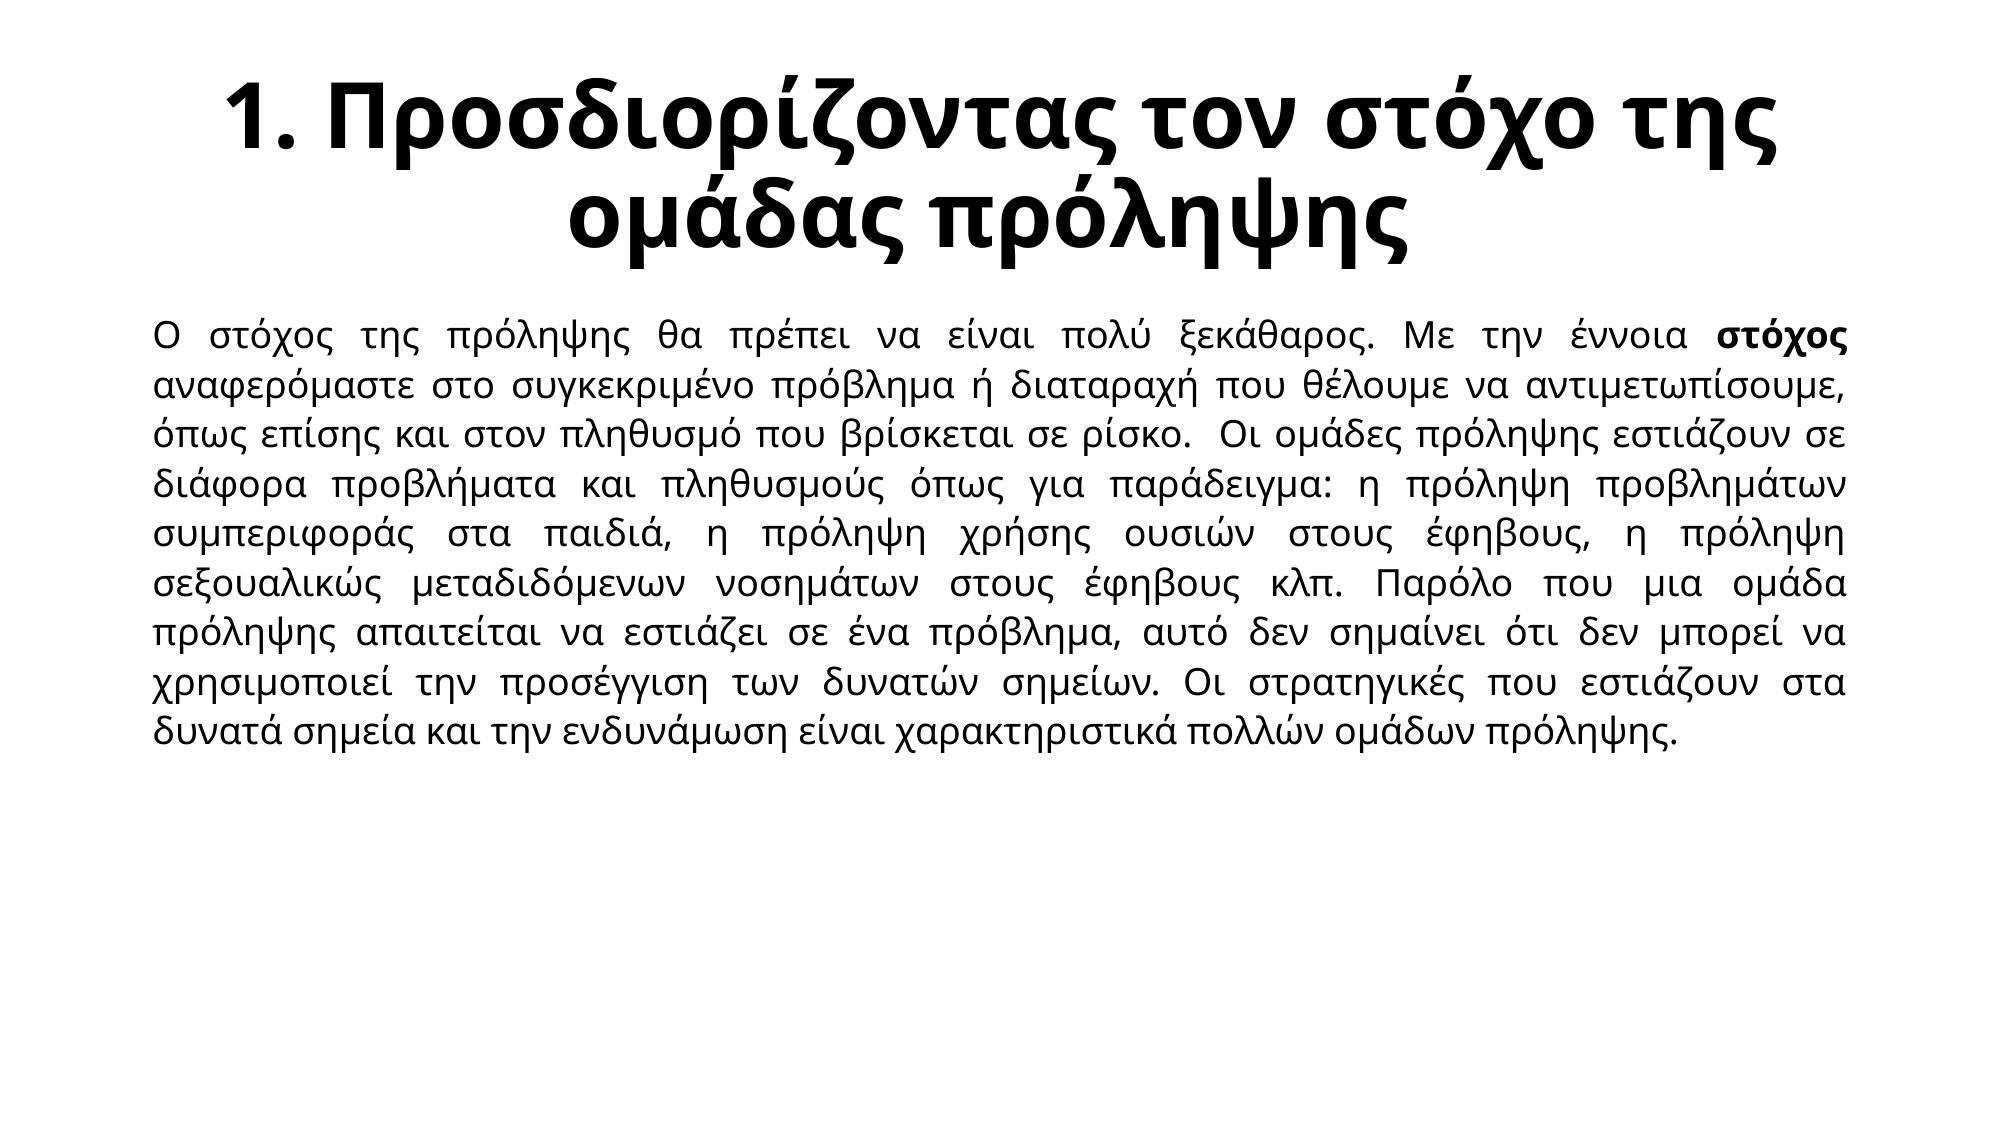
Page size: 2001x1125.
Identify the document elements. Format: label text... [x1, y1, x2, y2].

list Ο στόχος της πρόληψης θα πρέπει να είναι πολύ ξεκάθαρος. Με την έννοια στόχος αναφερόμαστε στο συγκεκριμένο πρόβλημα ή διαταραχή που θέλουμε να αντιμετωπίσουμε, όπως επίσης και στον πληθυσμό που βρίσκεται σε ρίσκο. Οι ομάδες πρόληψης εστιάζουν σε διάφορα προβλήματα και πληθυσμούς όπως για παράδειγμα: η πρόληψη προβλημάτων συμπεριφοράς στα παιδιά, η πρόληψη χρήσης ουσιών στους έφηβους, η πρόληψη σεξουαλικώς μεταδιδόμενων νοσημάτων στους έφηβους κλπ. Παρόλο που μια ομάδα πρόληψης απαιτείται να εστιάζει σε ένα πρόβλημα, αυτό δεν σημαίνει ότι δεν μπορεί να χρησιμοποιεί την προσέγγιση των δυνατών σημείων. Οι στρατηγικές που εστιάζουν στα δυνατά σημεία και την ενδυνάμωση είναι χαρακτηριστικά πολλών ομάδων πρόληψης. [137, 299, 1863, 1014]
title 1. Προσδιορίζοντας τον στόχο της ομάδας πρόληψης [137, 59, 1863, 278]
